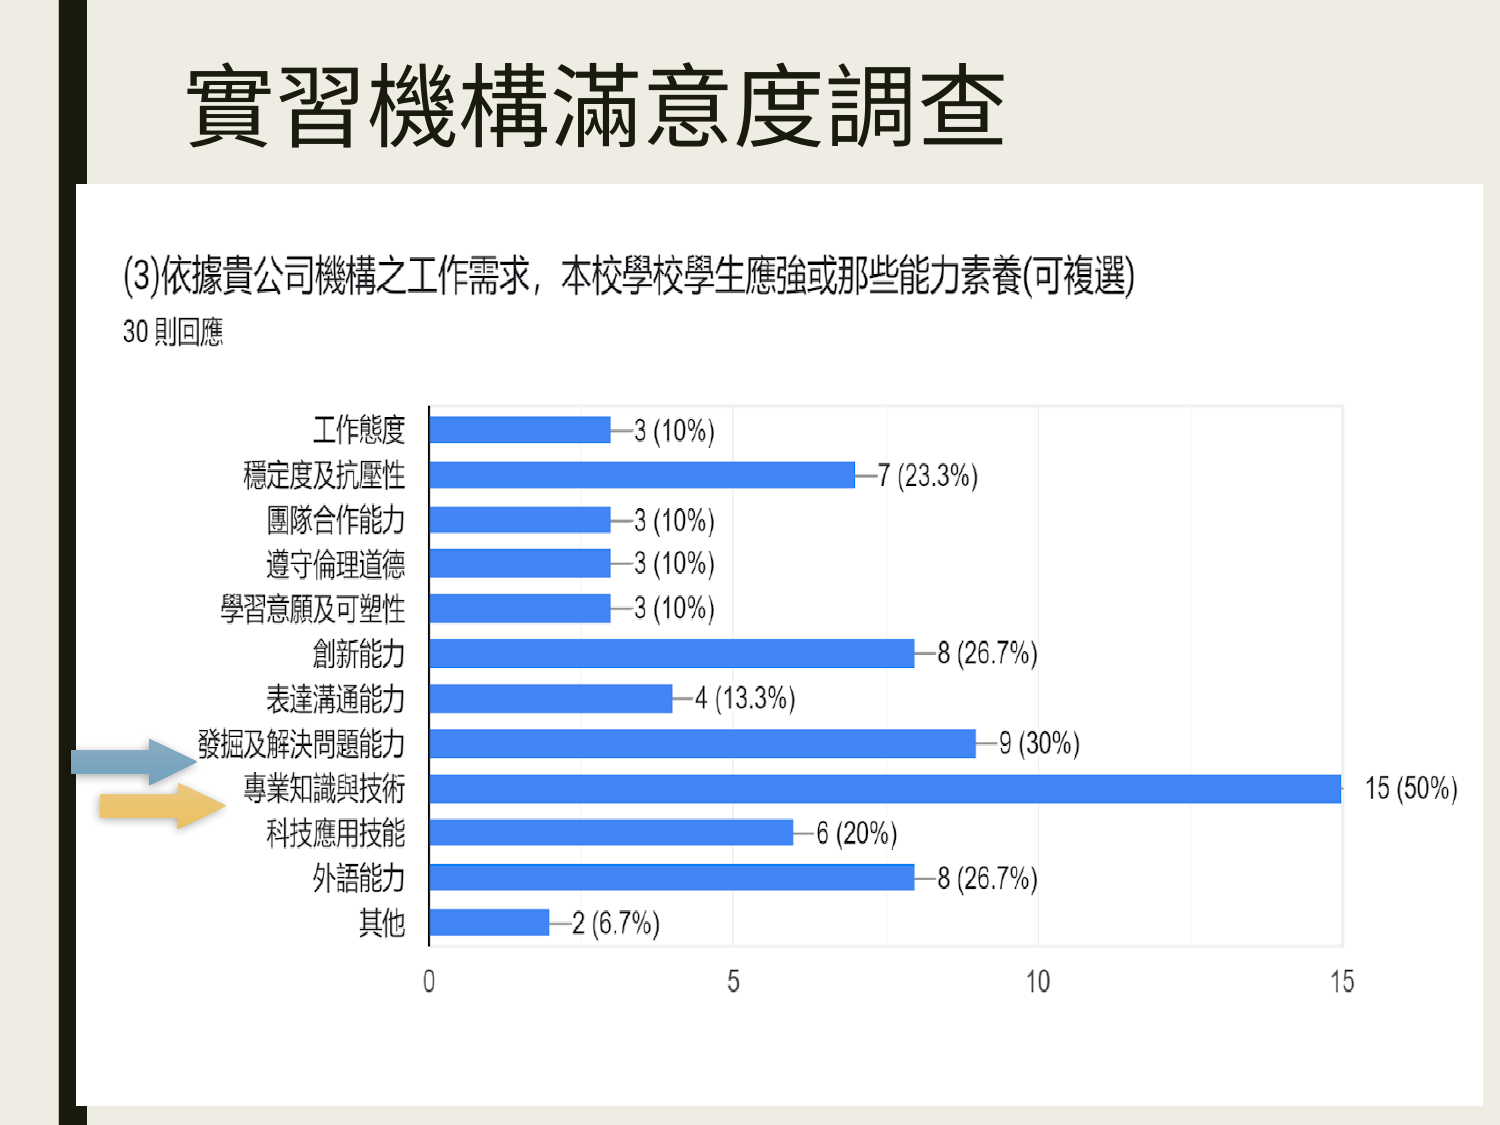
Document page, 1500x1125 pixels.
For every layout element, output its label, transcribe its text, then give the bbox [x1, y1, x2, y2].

picture [76, 184, 1483, 1106]
title 實習機構滿意度調查 [168, 54, 1351, 184]
text_box [71, 750, 76, 774]
